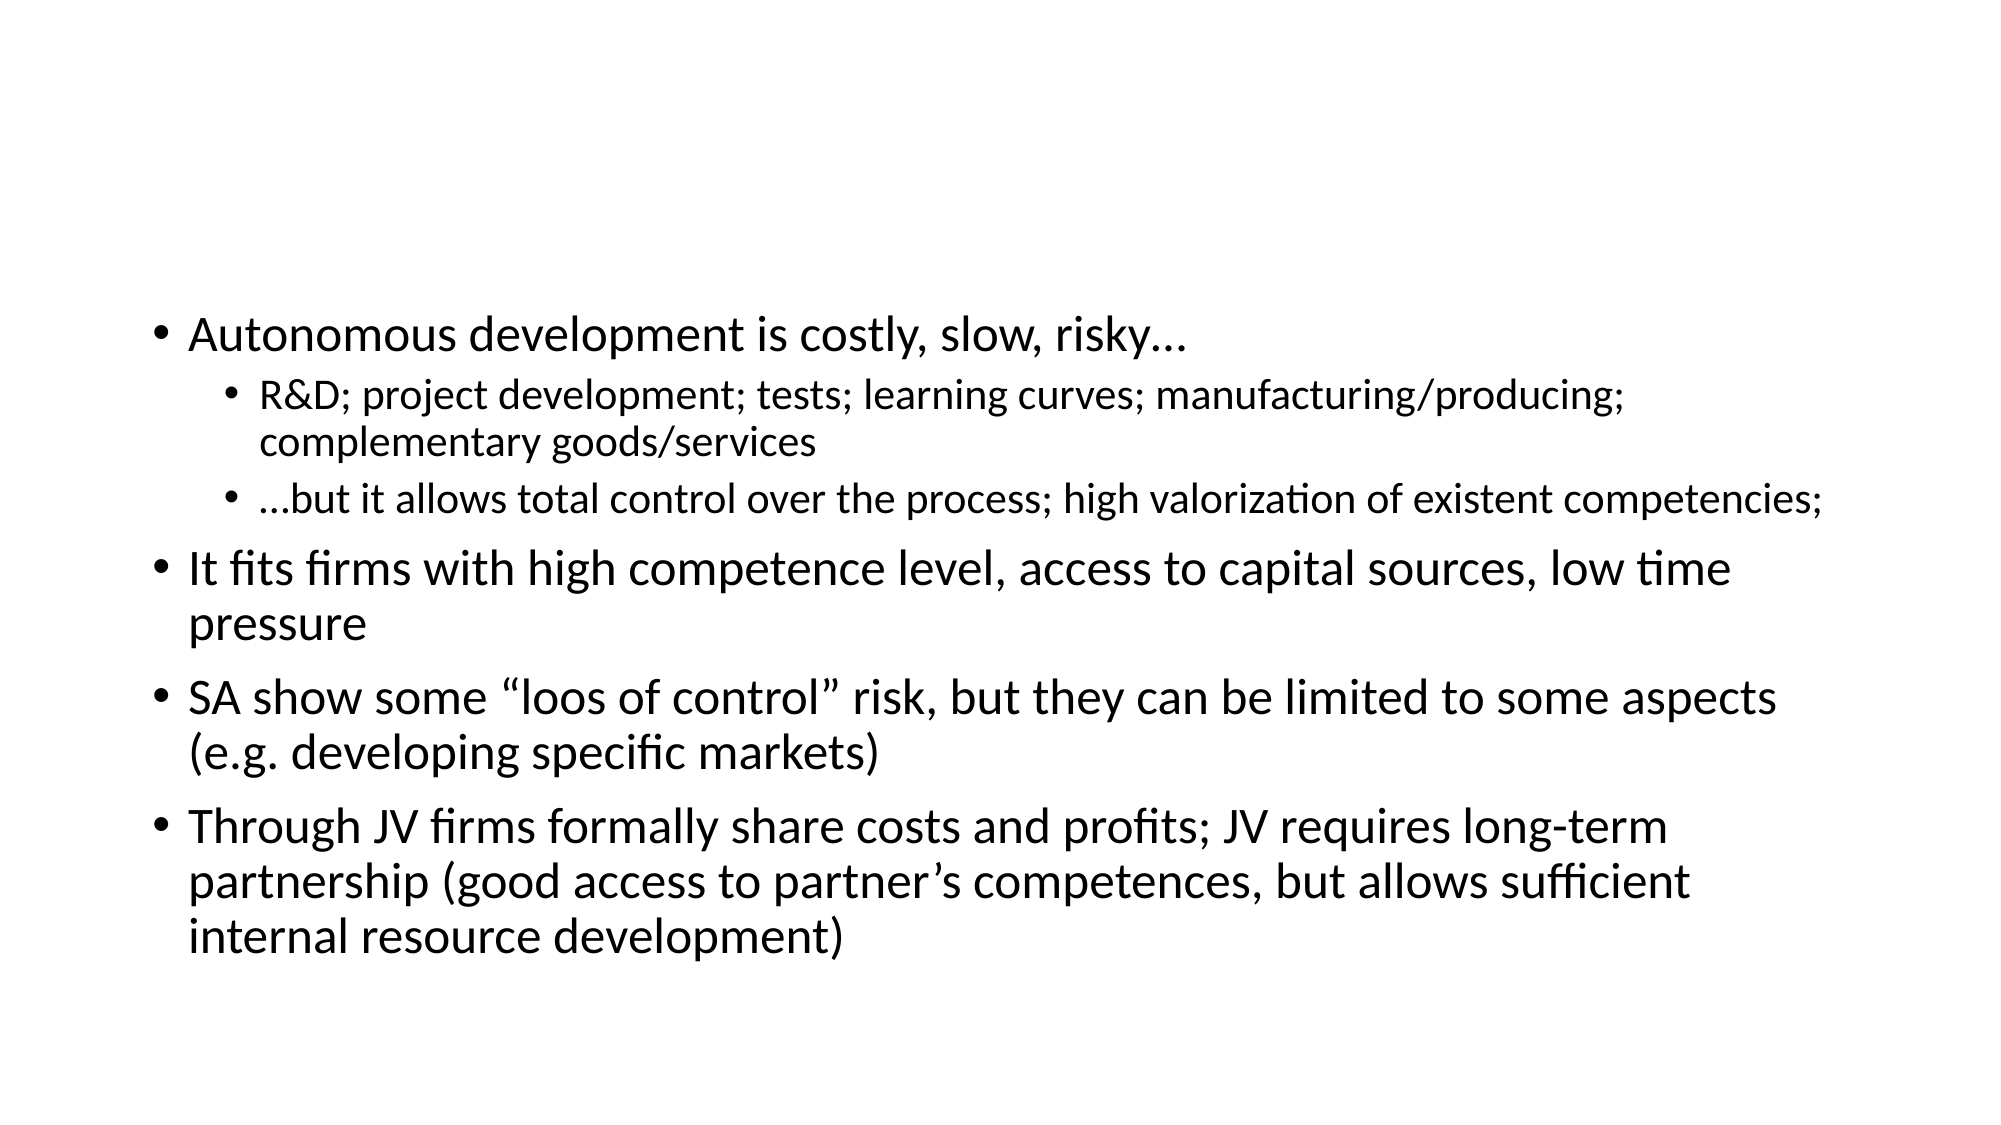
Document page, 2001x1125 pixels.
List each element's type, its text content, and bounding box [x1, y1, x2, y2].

list Autonomous development is costly, slow, risky… R&D; project development; tests; learning curves; manufacturing/producing; complementary goods/services …but it allows total control over the process; high valorization of existent competencies; It fits firms with high competence level, access to capital sources, low time pressure SA show some “loos of control” risk, but they can be limited to some aspects (e.g. developing specific markets) Through JV firms formally share costs and profits; JV requires long-term partnership (good access to partner’s competences, but allows sufficient internal resource development) [137, 299, 1863, 1014]
